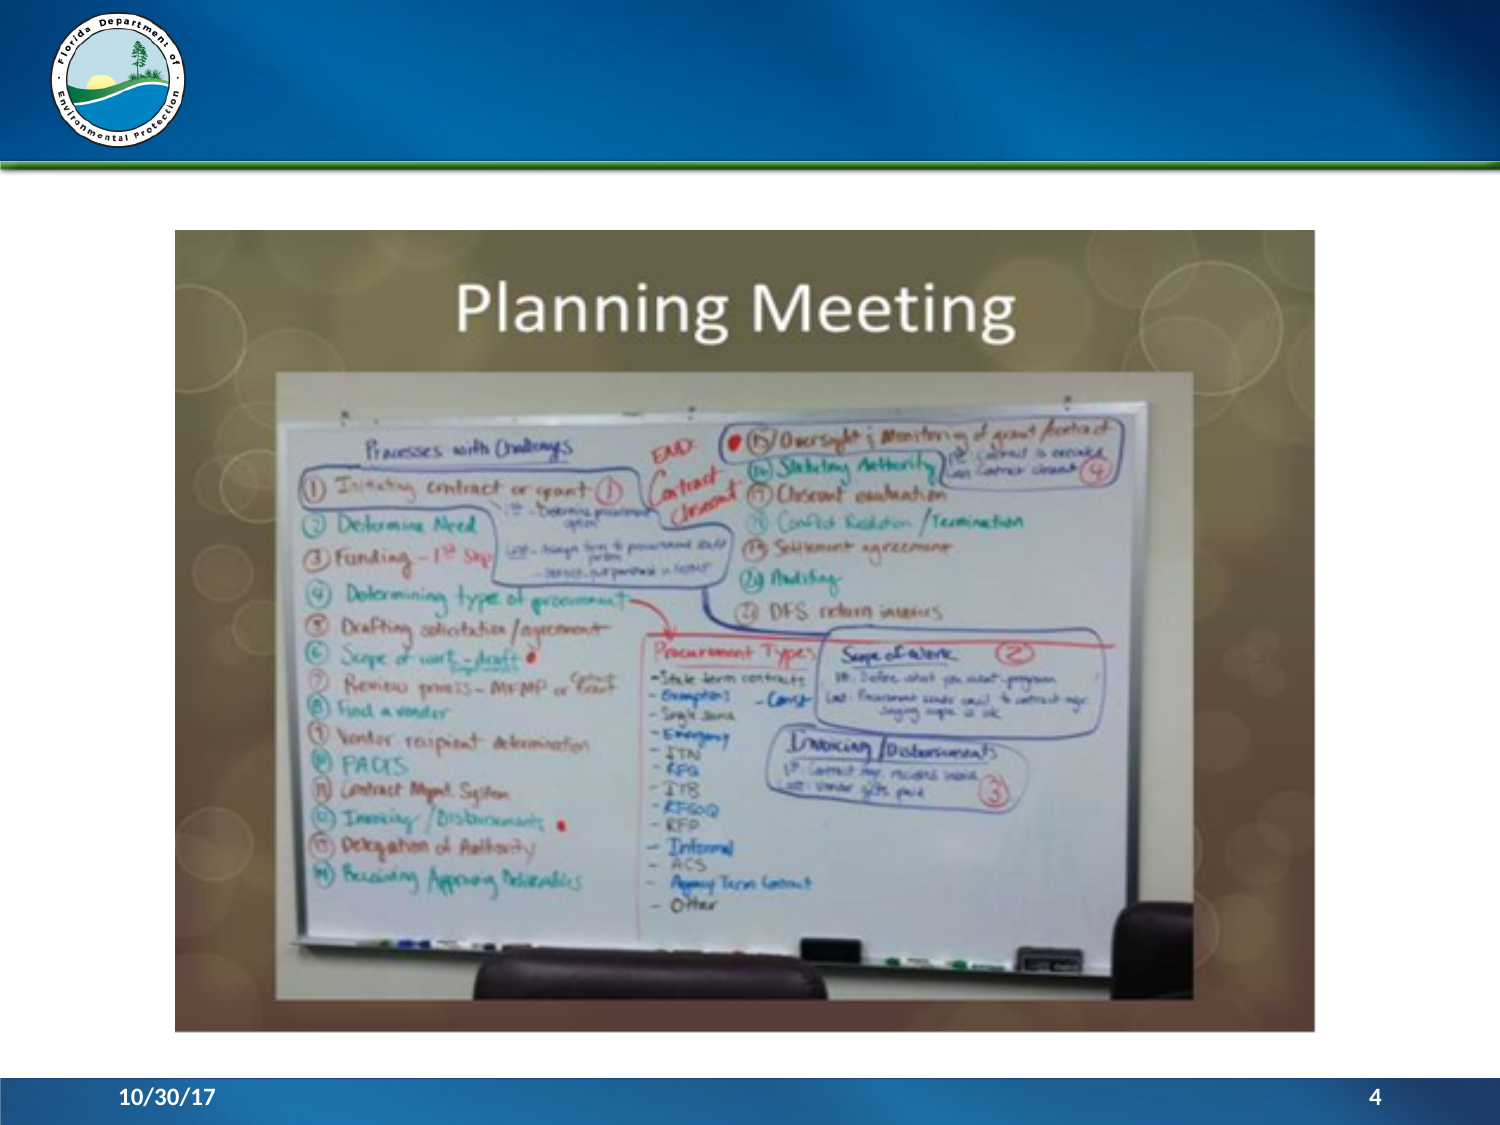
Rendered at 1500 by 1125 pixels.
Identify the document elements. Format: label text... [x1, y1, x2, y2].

picture [0, 0, 1500, 1125]
slide_number 4 [1059, 1065, 1397, 1125]
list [175, 230, 1318, 1035]
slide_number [103, 1065, 441, 1125]
footer [496, 1065, 1004, 1125]
